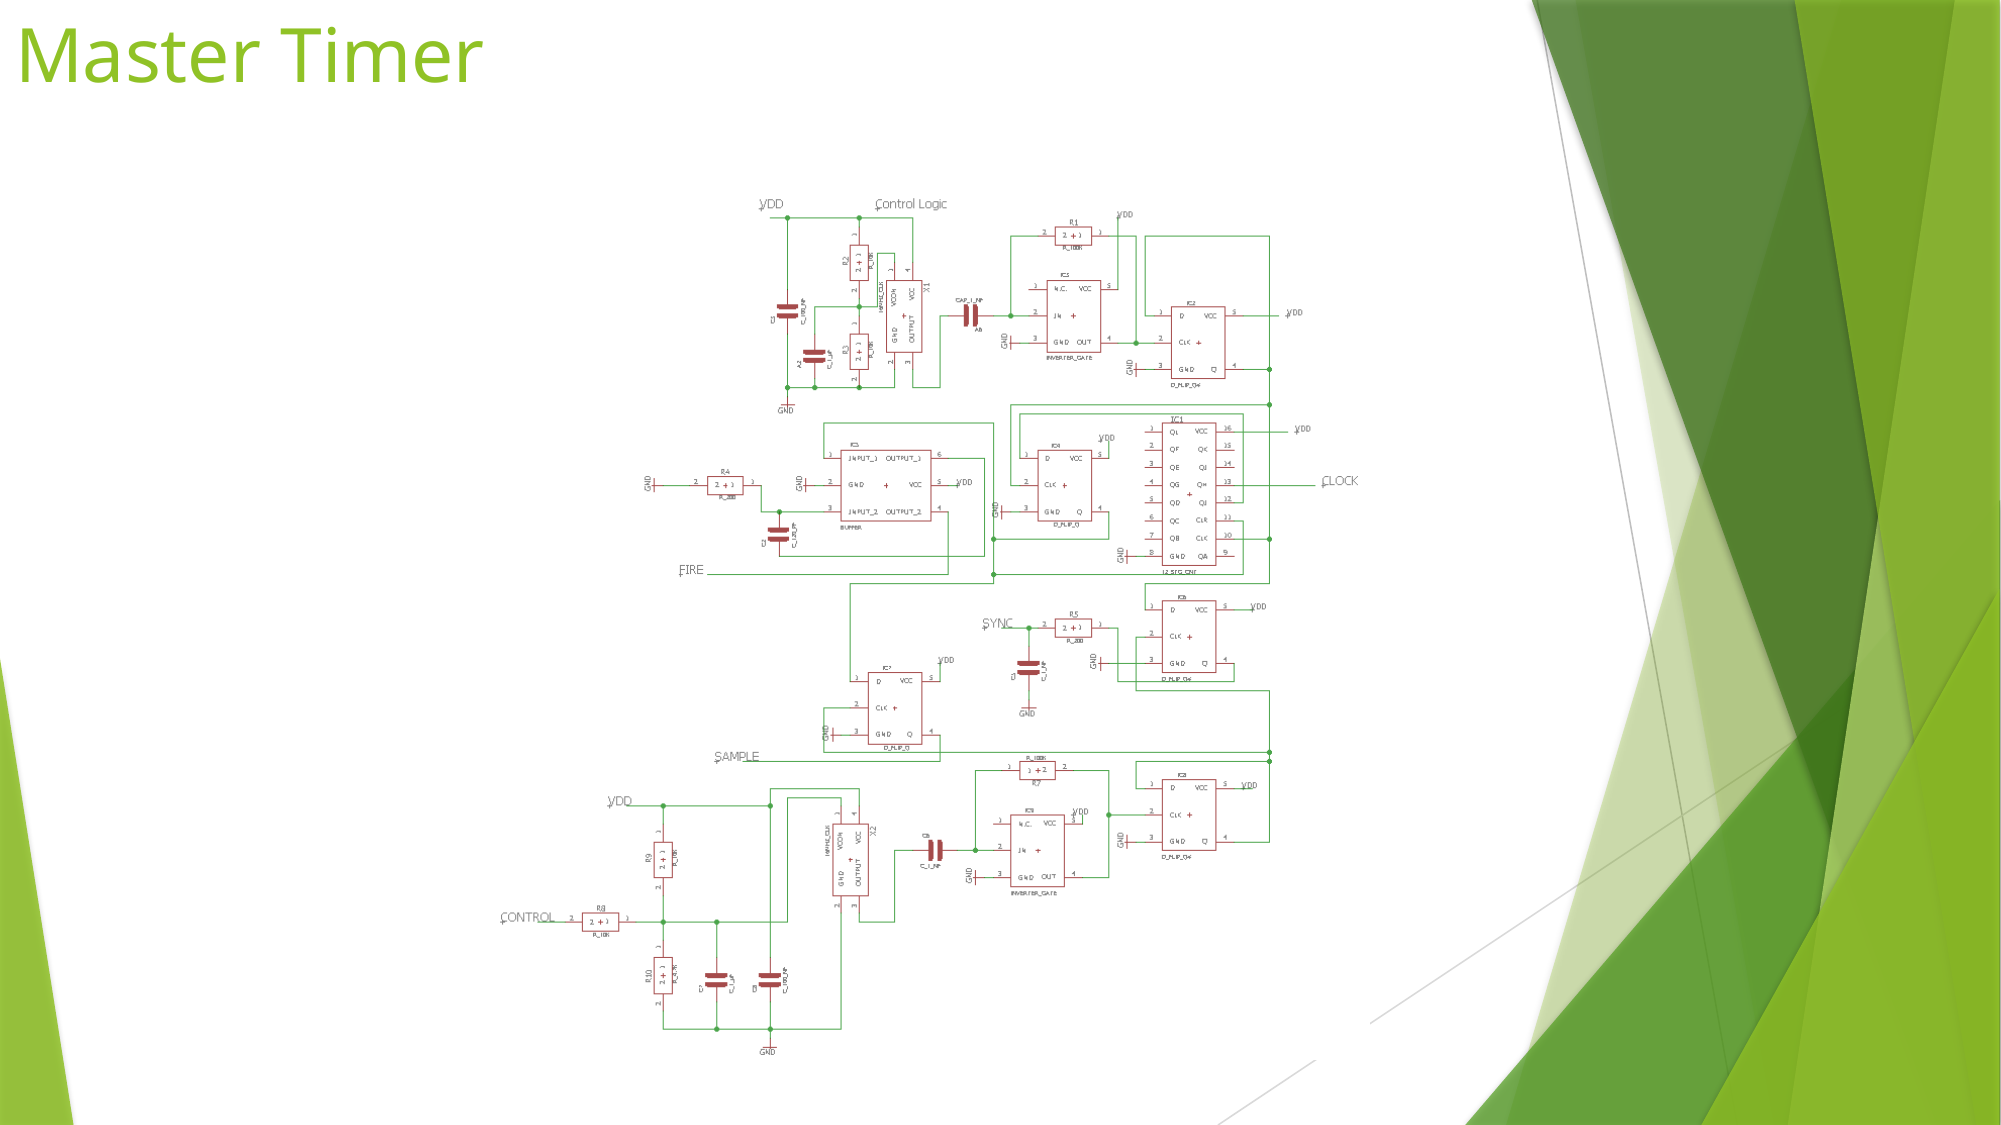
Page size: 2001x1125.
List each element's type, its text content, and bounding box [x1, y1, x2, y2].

picture [495, 176, 1371, 1060]
title Master Timer [0, 0, 1411, 217]
